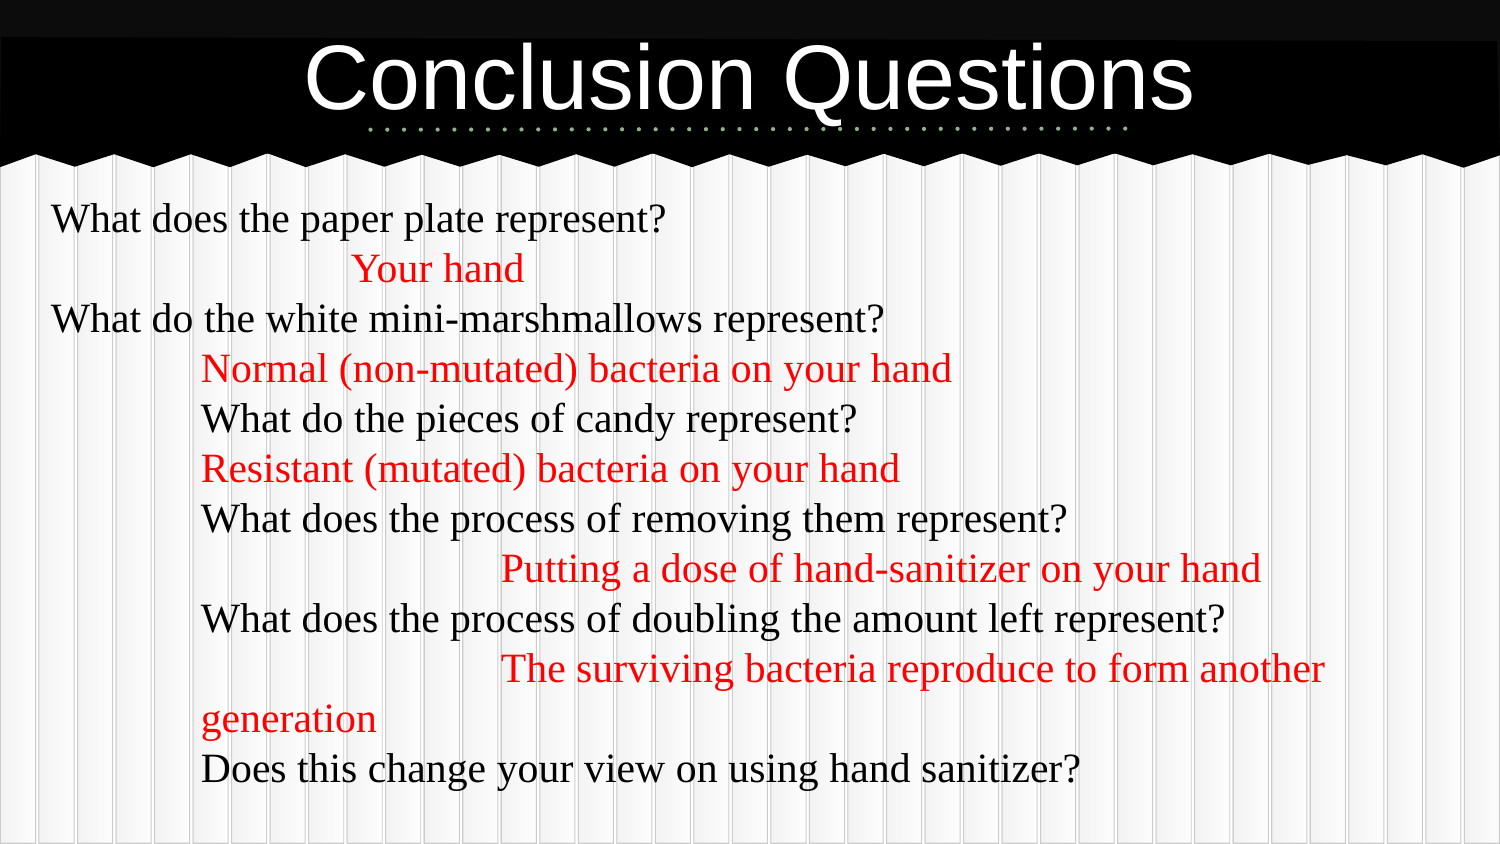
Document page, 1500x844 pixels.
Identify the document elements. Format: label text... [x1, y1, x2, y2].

title Conclusion Questions [75, 2, 1425, 143]
list What does the paper plate represent? Your hand What do the white mini-marshmallows represent? Normal (non-mutated) bacteria on your hand What do the pieces of candy represent? Resistant (mutated) bacteria on your hand What does the process of removing them represent? Putting a dose of hand-sanitizer on your hand What does the process of doubling the amount left represent? The surviving bacteria reproduce to form another generation Does this change your view on using hand sanitizer? [35, 175, 1425, 793]
